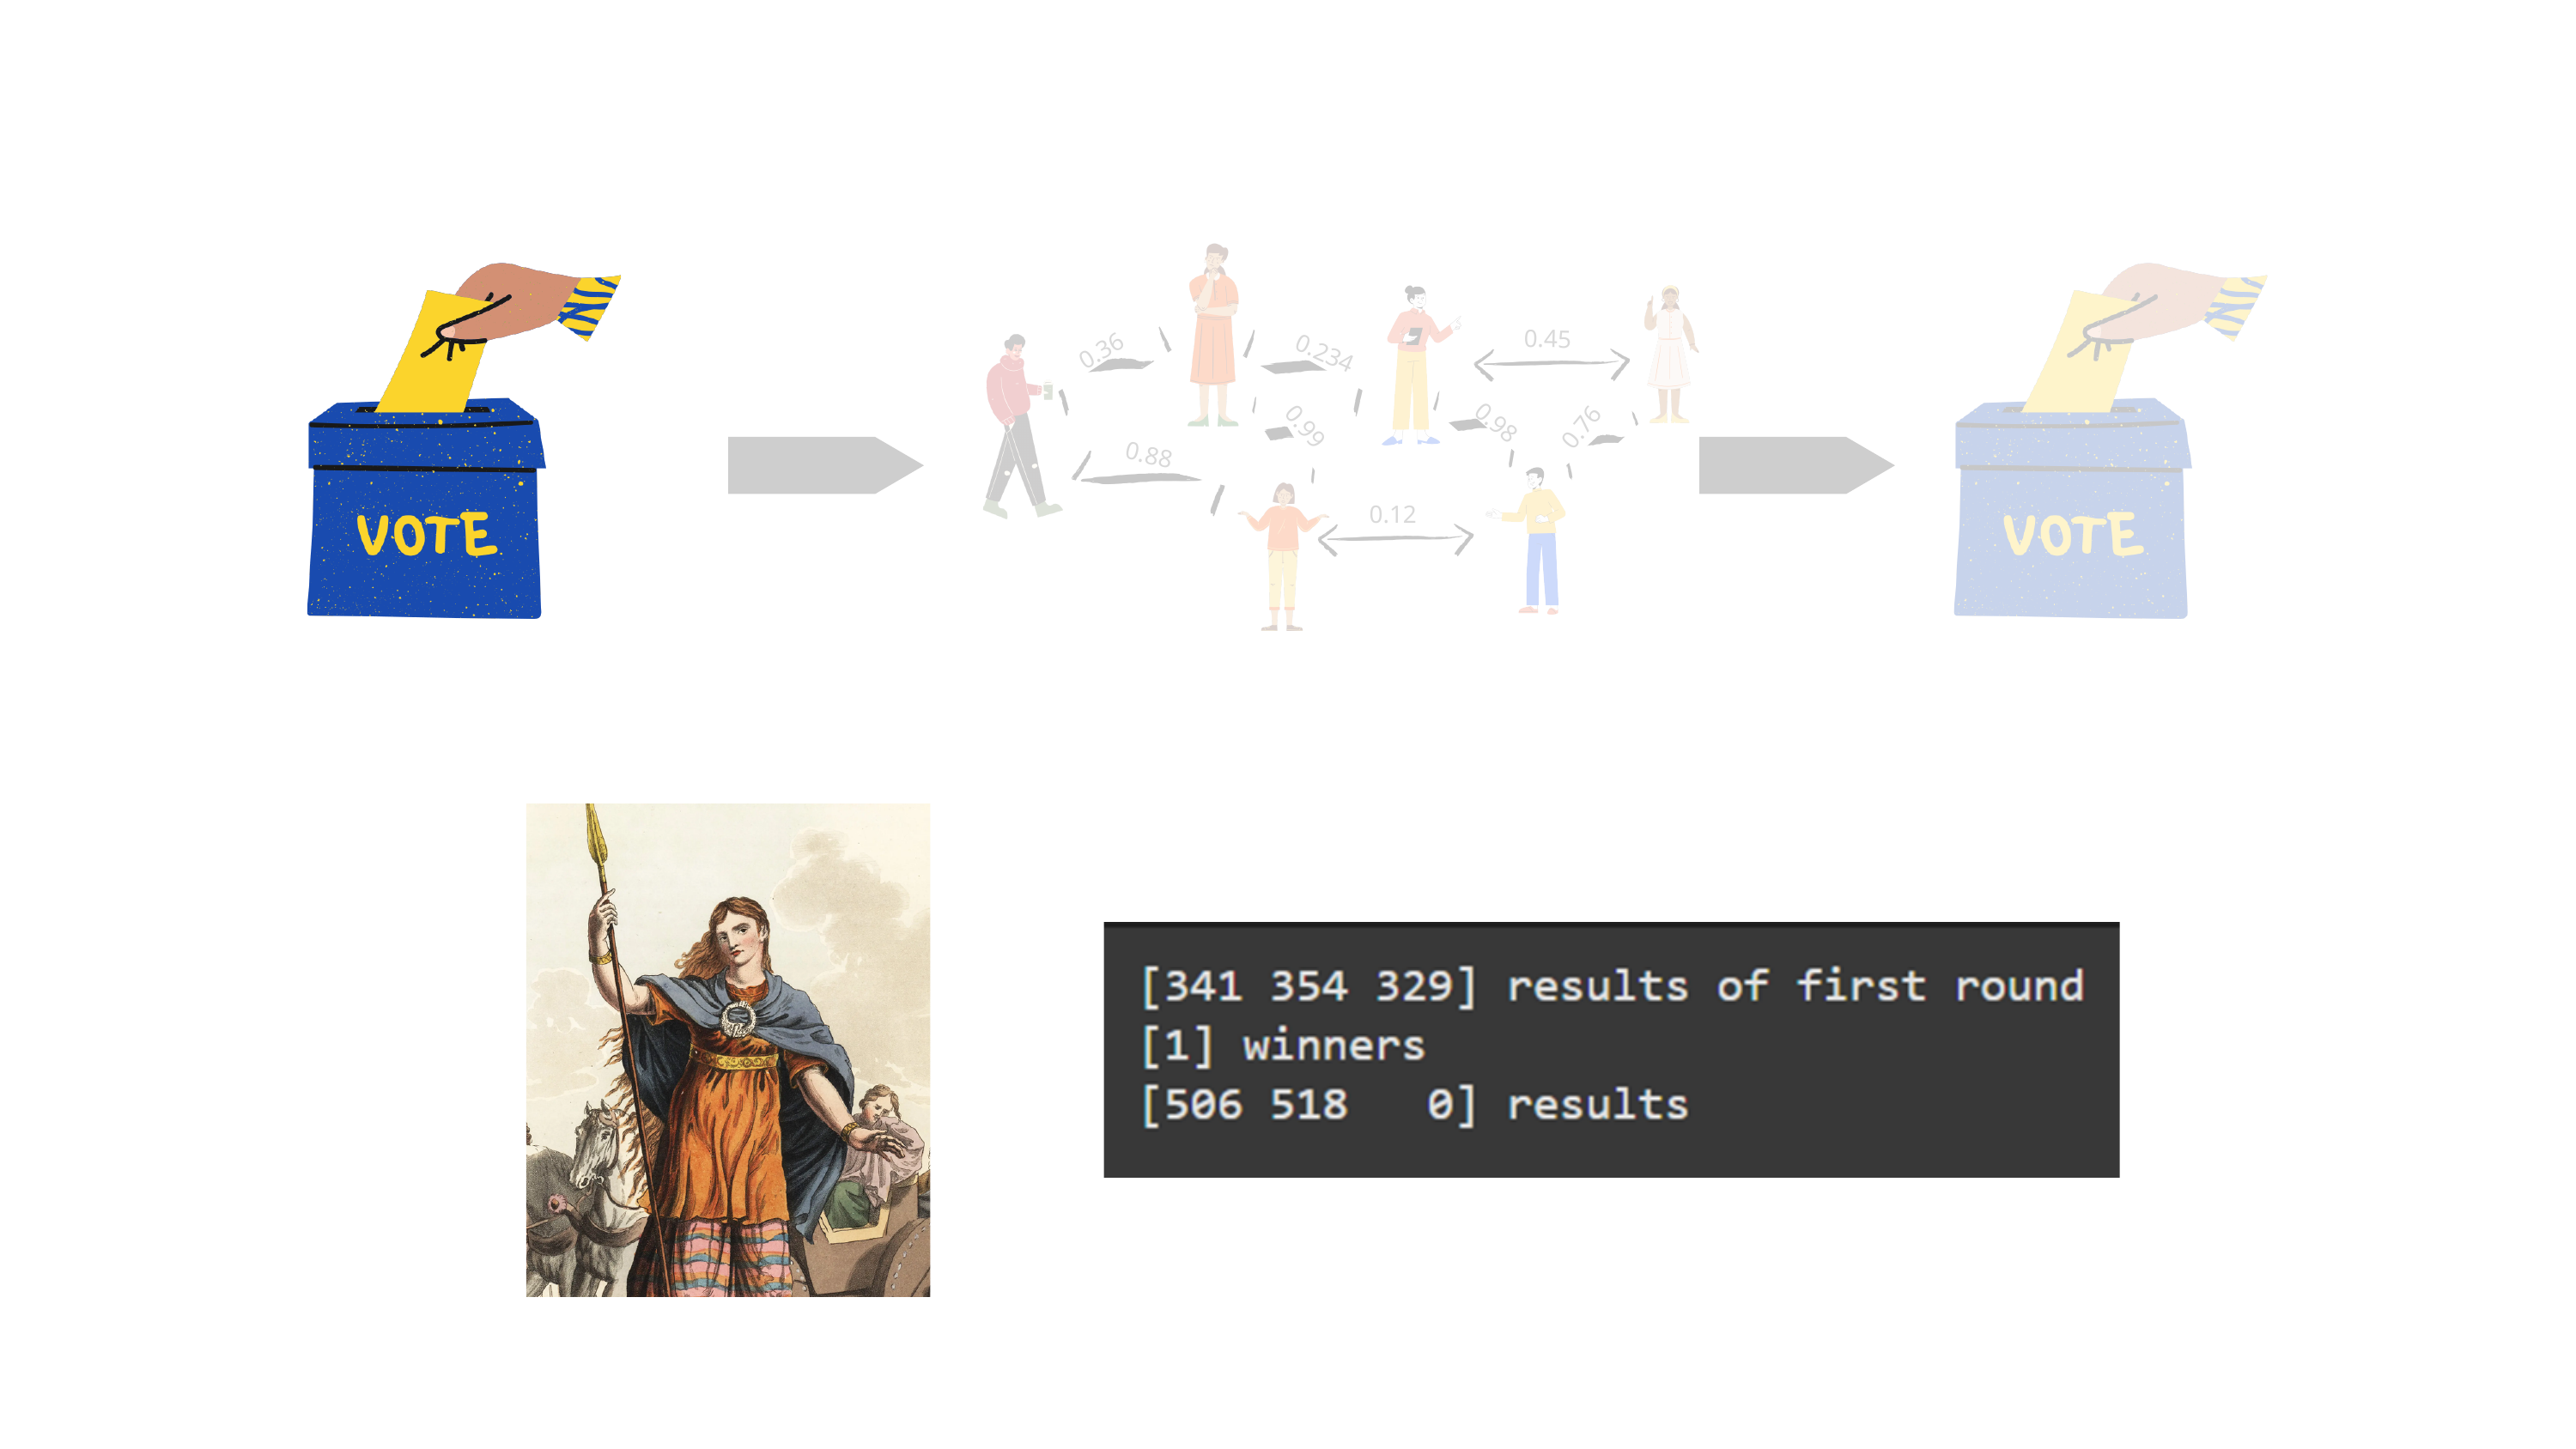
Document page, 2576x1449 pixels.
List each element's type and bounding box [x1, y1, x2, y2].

text_box [1103, 922, 2120, 1178]
text_box [307, 254, 622, 619]
text_box [727, 243, 2269, 631]
text_box [526, 803, 931, 1297]
